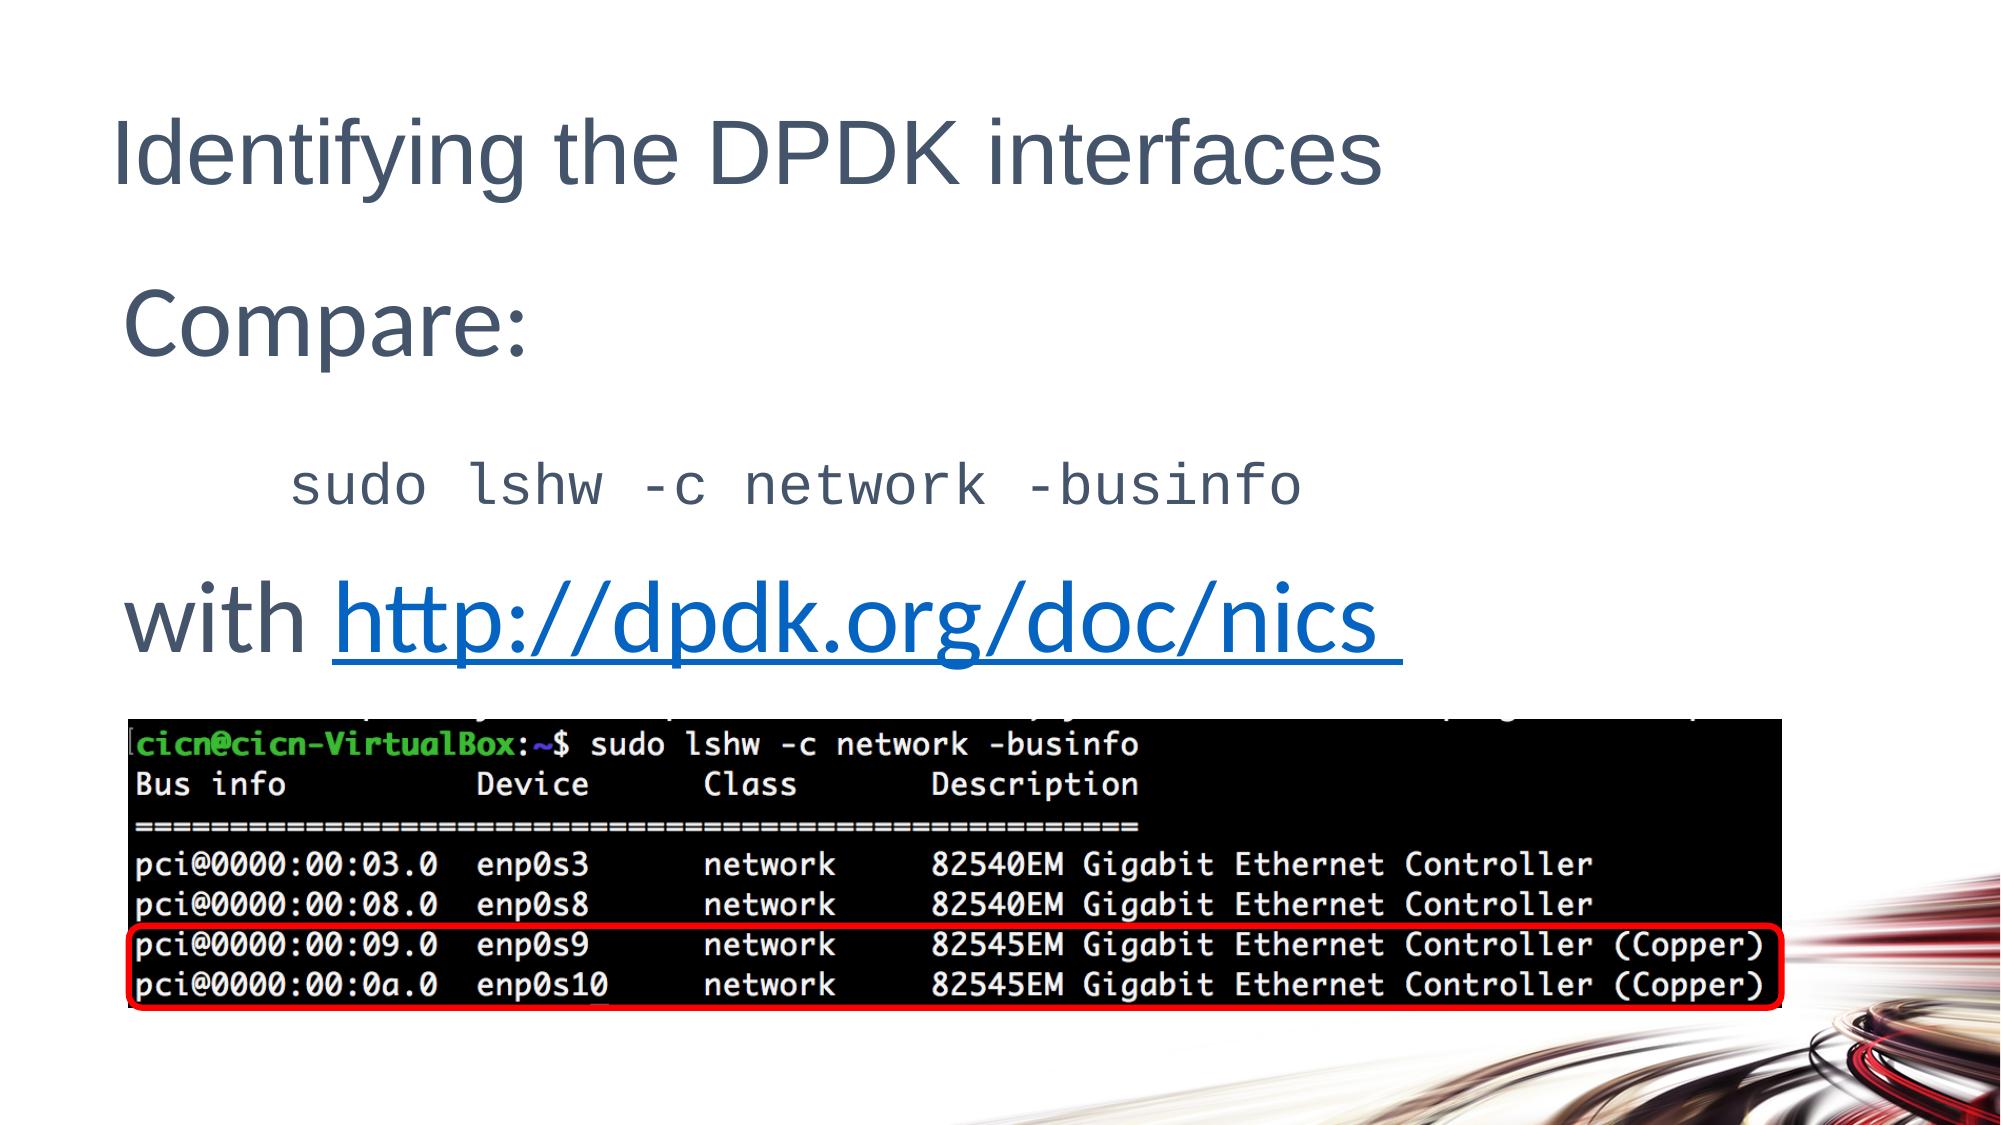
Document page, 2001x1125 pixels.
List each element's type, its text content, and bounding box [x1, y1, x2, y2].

list Compare: sudo lshw -c network -businfo with http://dpdk.org/doc/nics [95, 254, 1922, 727]
picture [0, 0, 2001, 1125]
title Identifying the DPDK interfaces [95, 74, 1922, 235]
